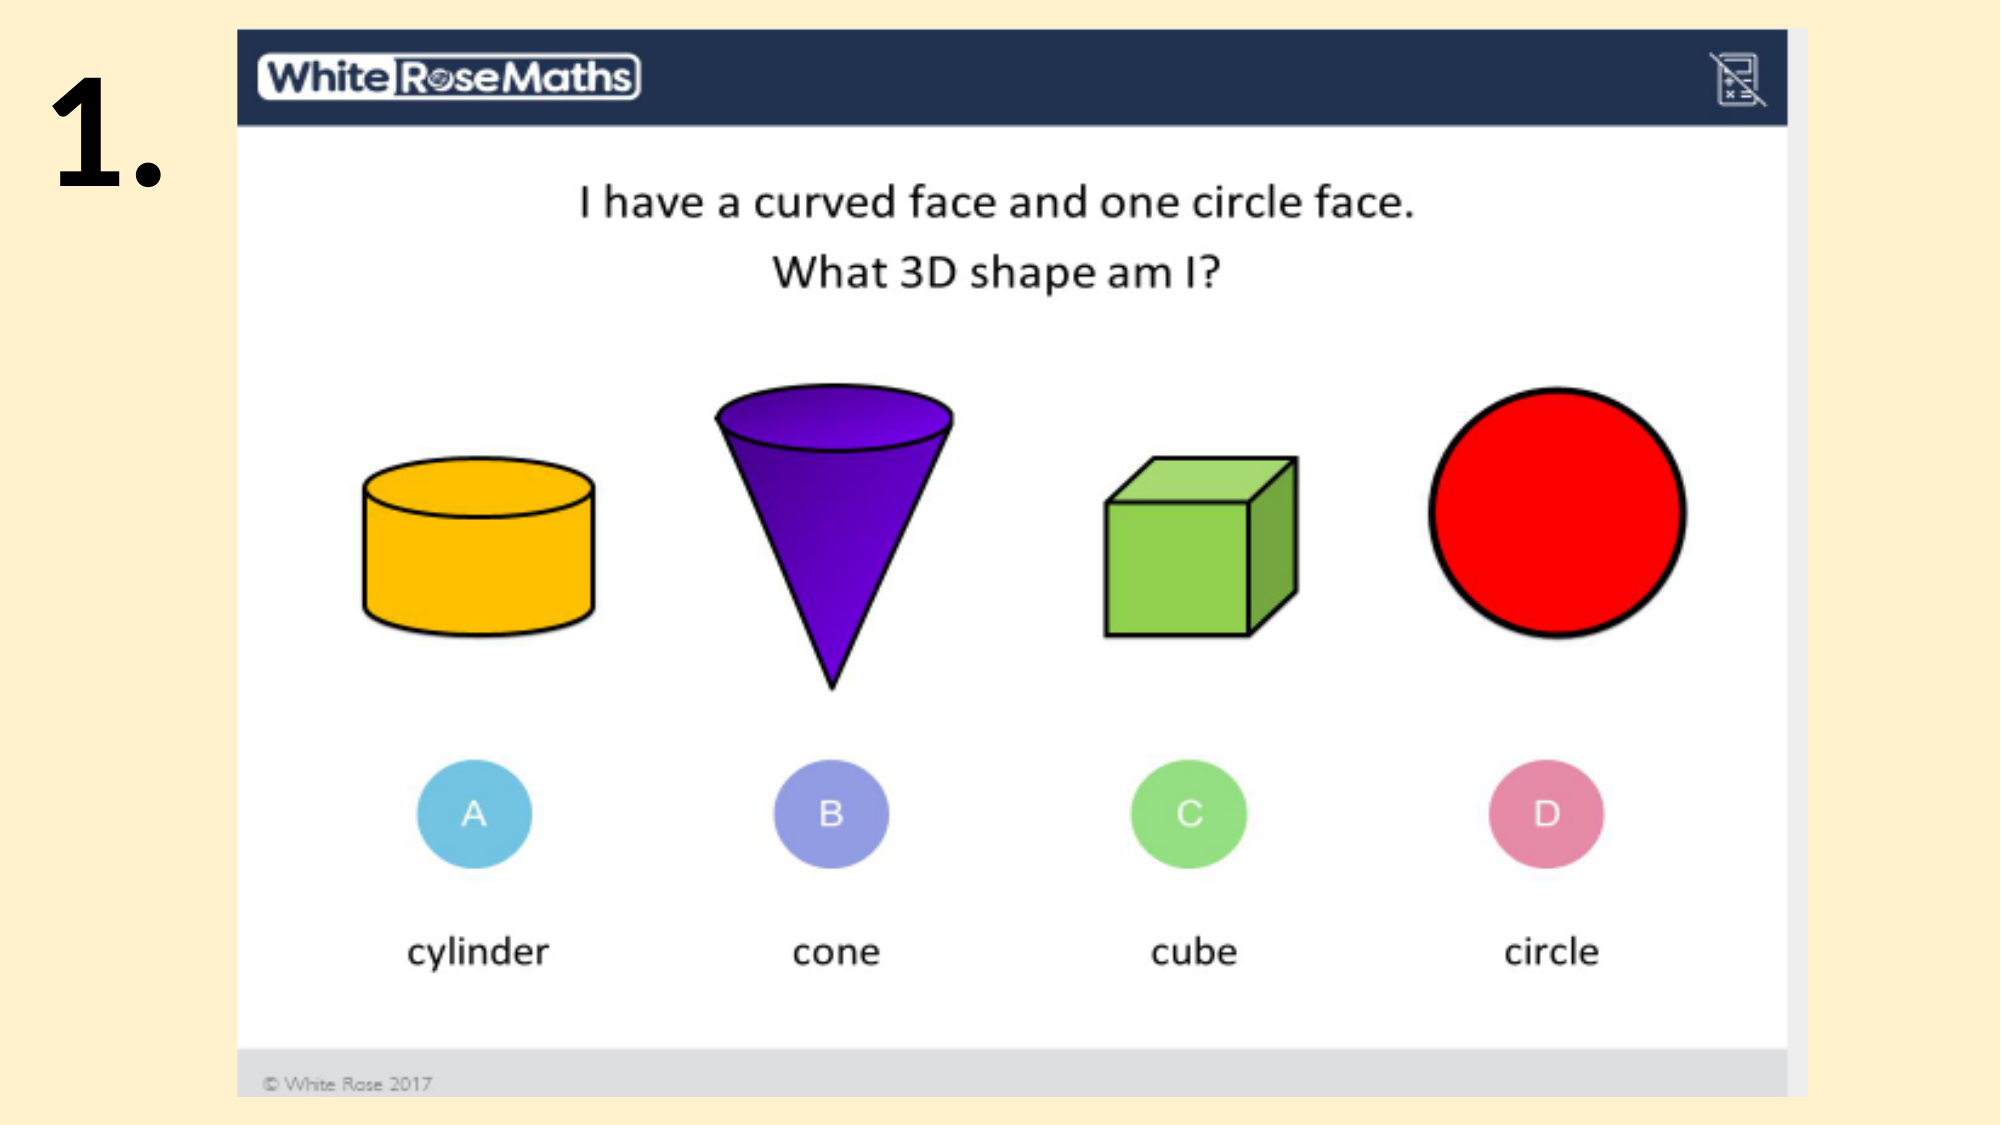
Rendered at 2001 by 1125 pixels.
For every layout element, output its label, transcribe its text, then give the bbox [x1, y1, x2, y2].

picture [237, 28, 1809, 1097]
text_box 1. [26, 12, 188, 228]
